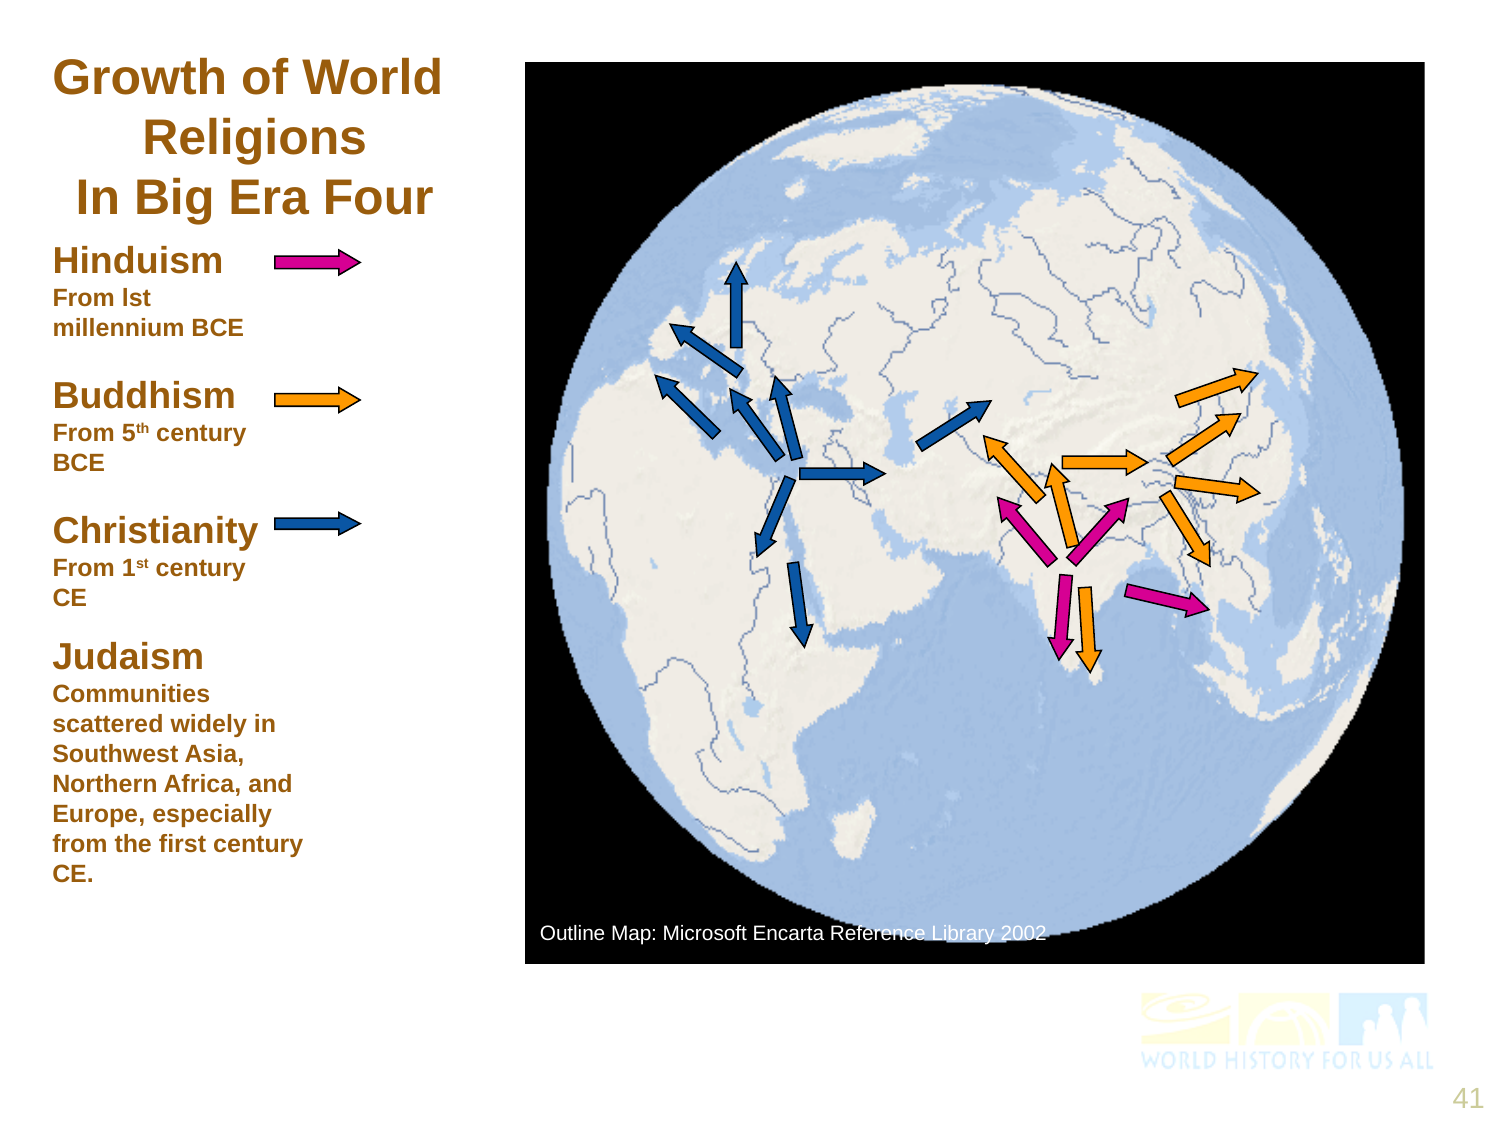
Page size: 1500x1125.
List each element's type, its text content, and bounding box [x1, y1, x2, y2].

text_box Hinduism From lst millennium BCE Buddhism From 5th century BCE Christianity From 1st century CE [37, 229, 274, 619]
slide_number 41 [1149, 1071, 1500, 1125]
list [524, 62, 1425, 964]
text_box Growth of World Religions In Big Era Four [37, 37, 473, 233]
text_box [274, 249, 361, 275]
text_box [274, 387, 361, 413]
text_box [274, 512, 361, 535]
text_box Judaism Communities scattered widely in Southwest Asia, Northern Africa, and Europe, especially from the first century CE. [37, 624, 319, 895]
